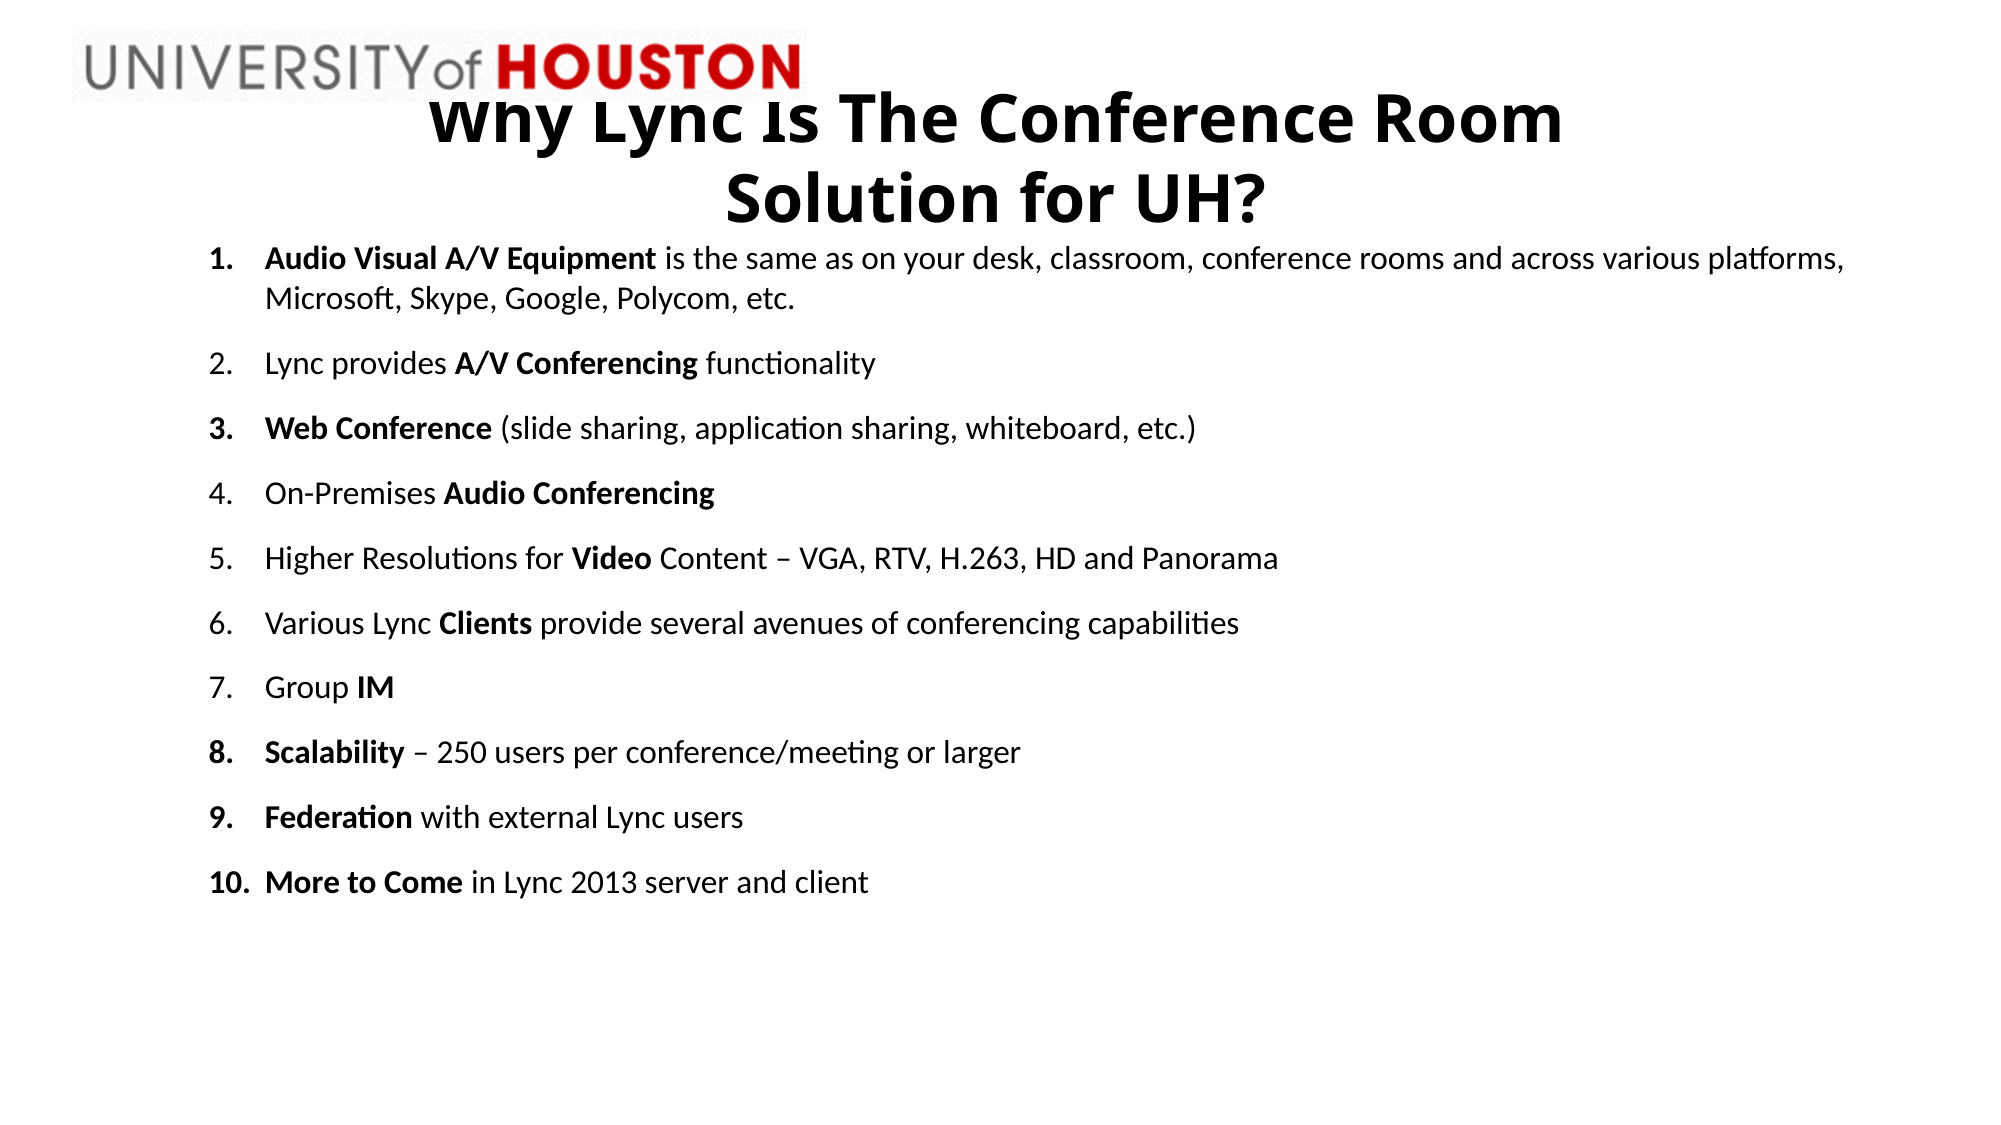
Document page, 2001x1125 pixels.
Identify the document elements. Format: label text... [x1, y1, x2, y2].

picture [72, 29, 807, 102]
text_box Why Lync Is The Conference Room Solution for UH? [289, 53, 1703, 259]
text_box Audio Visual A/V Equipment is the same as on your desk, classroom, conference rooms and across various platforms, Microsoft, Skype, Google, Polycom, etc. Lync provides A/V Conferencing functionality Web Conference (slide sharing, application sharing, whiteboard, etc.) On-Premises Audio Conferencing Higher Resolutions for Video Content – VGA, RTV, H.263, HD and Panorama Various Lync Clients provide several avenues of conferencing capabilities Group IM Scalability – 250 users per conference/meeting or larger Federation with external Lync users More to Come in Lync 2013 server and client [118, 229, 1970, 973]
